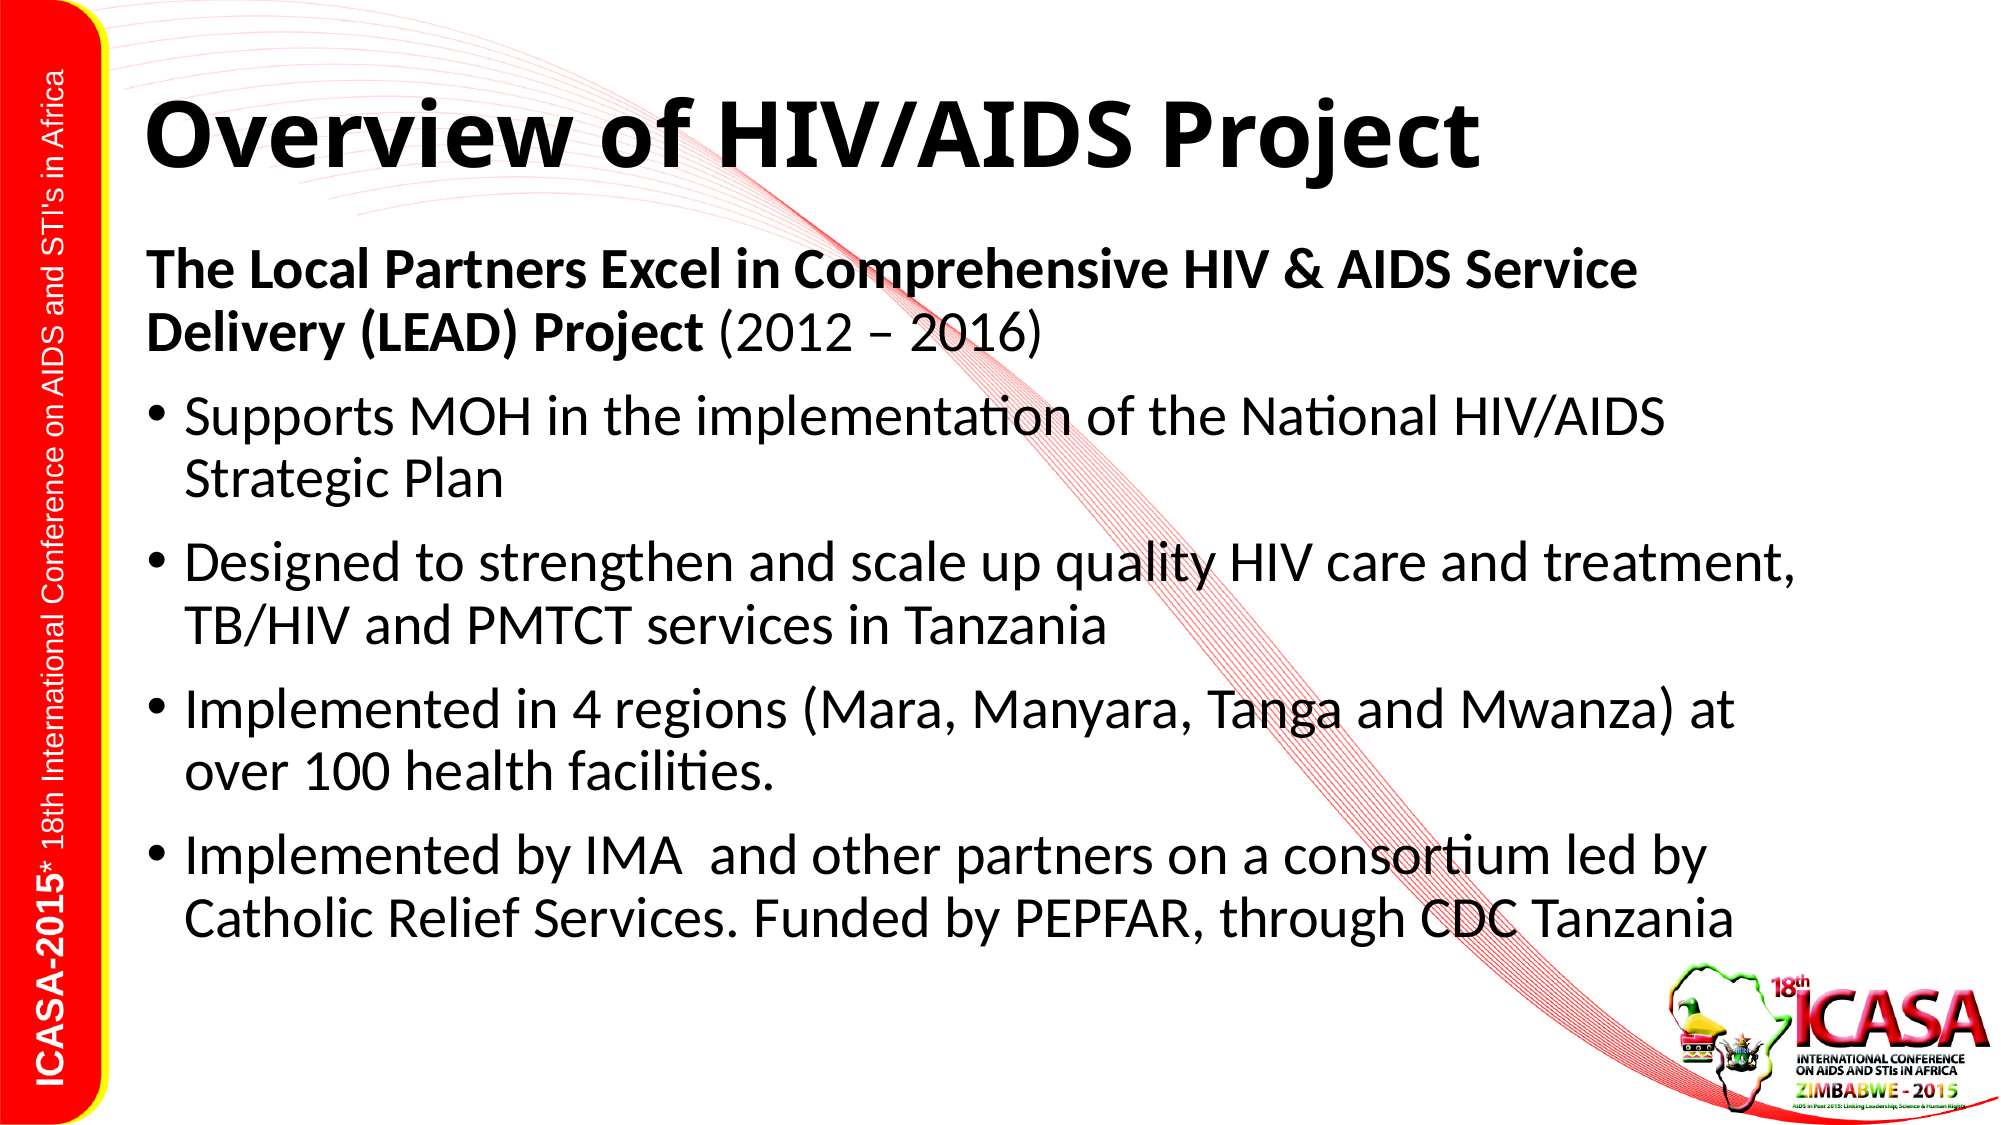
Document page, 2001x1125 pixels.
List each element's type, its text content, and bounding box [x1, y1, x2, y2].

title Overview of HIV/AIDS Project [127, 29, 1853, 247]
list The Local Partners Excel in Comprehensive HIV & AIDS Service Delivery (LEAD) Project (2012 – 2016) Supports MOH in the implementation of the National HIV/AIDS Strategic Plan Designed to strengthen and scale up quality HIV care and treatment, TB/HIV and PMTCT services in Tanzania Implemented in 4 regions (Mara, Manyara, Tanga and Mwanza) at over 100 health facilities. Implemented by IMA and other partners on a consortium led by Catholic Relief Services. Funded by PEPFAR, through CDC Tanzania [131, 230, 1857, 1010]
picture [0, 0, 2001, 1125]
